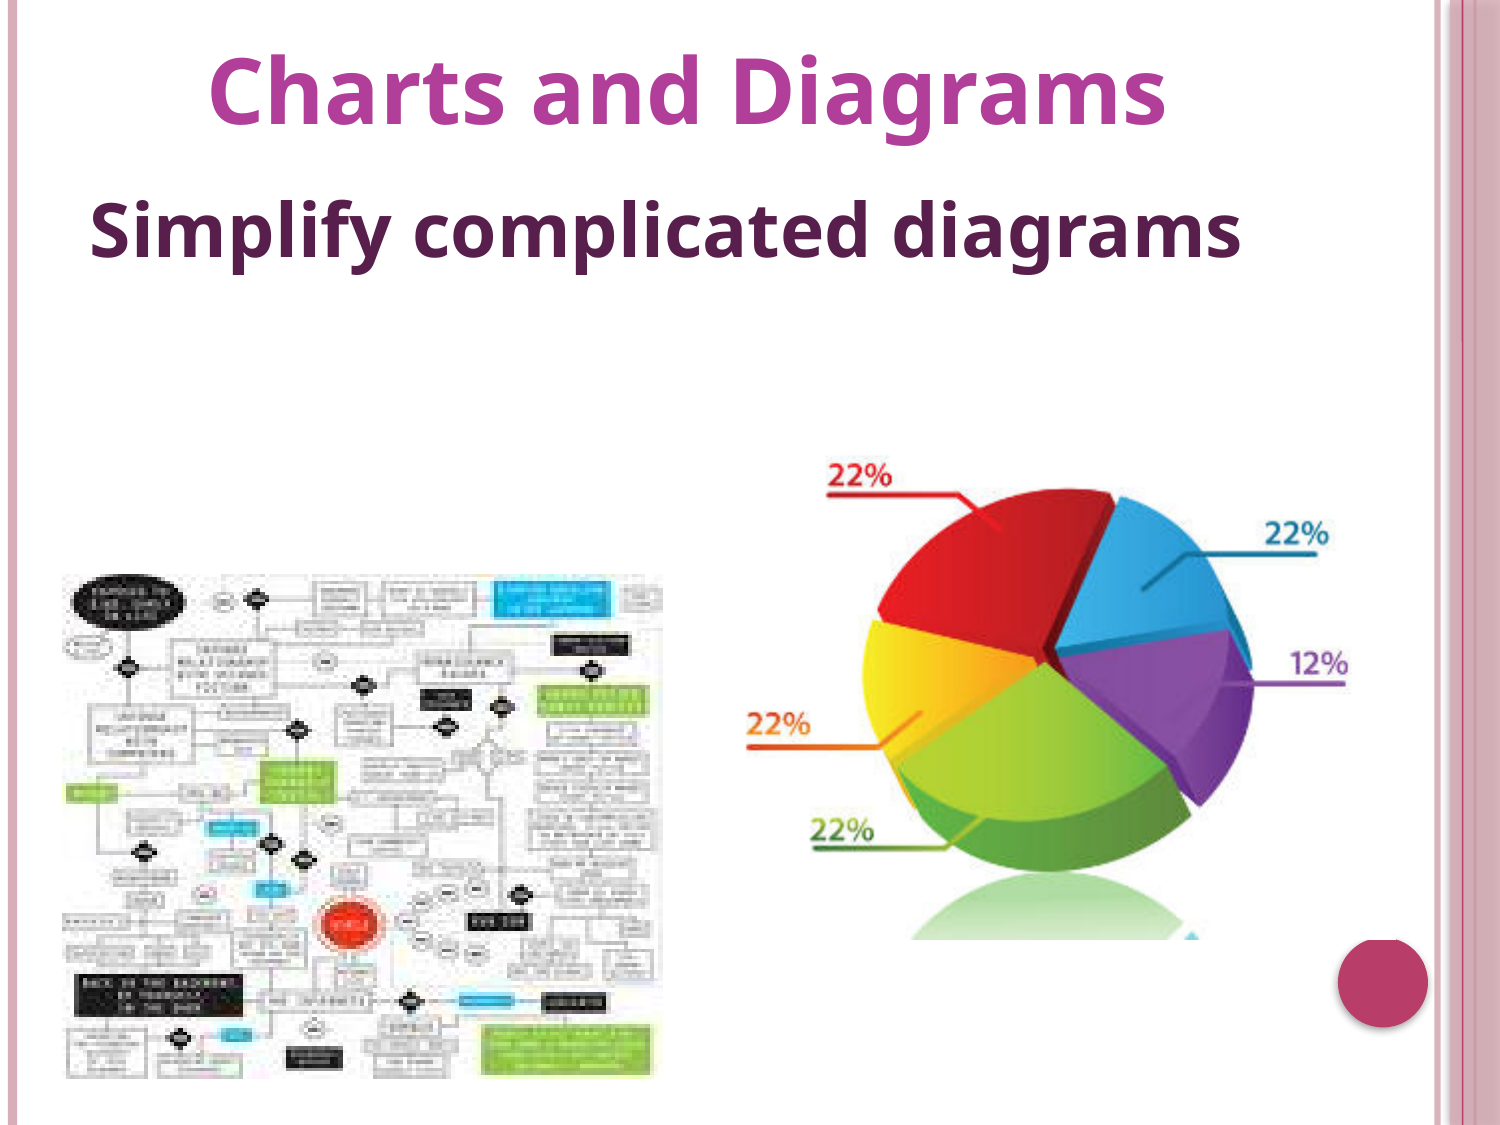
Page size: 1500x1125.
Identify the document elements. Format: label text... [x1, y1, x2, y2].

picture [699, 424, 1397, 941]
list Simplify complicated diagrams [75, 174, 1300, 1062]
picture [61, 574, 663, 1079]
title Charts and Diagrams [75, 12, 1300, 150]
